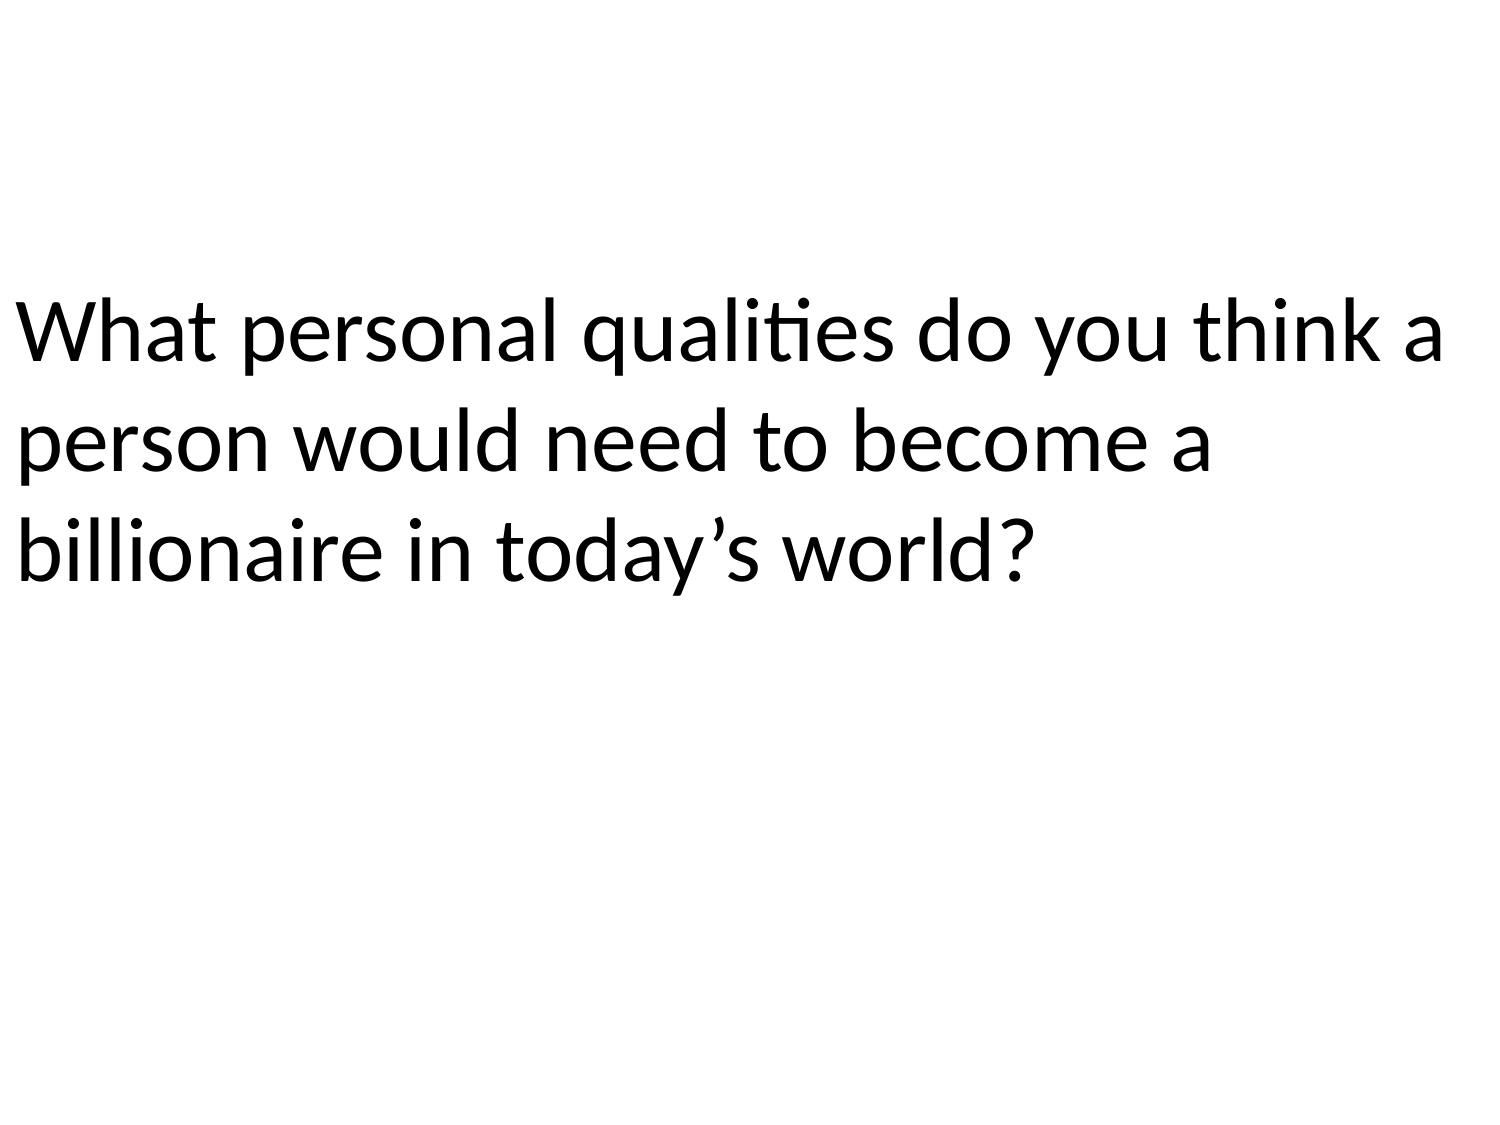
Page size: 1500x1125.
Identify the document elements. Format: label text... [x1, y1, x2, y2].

list What personal qualities do you think a person would need to become a billionaire in today’s world? [0, 262, 1500, 1005]
